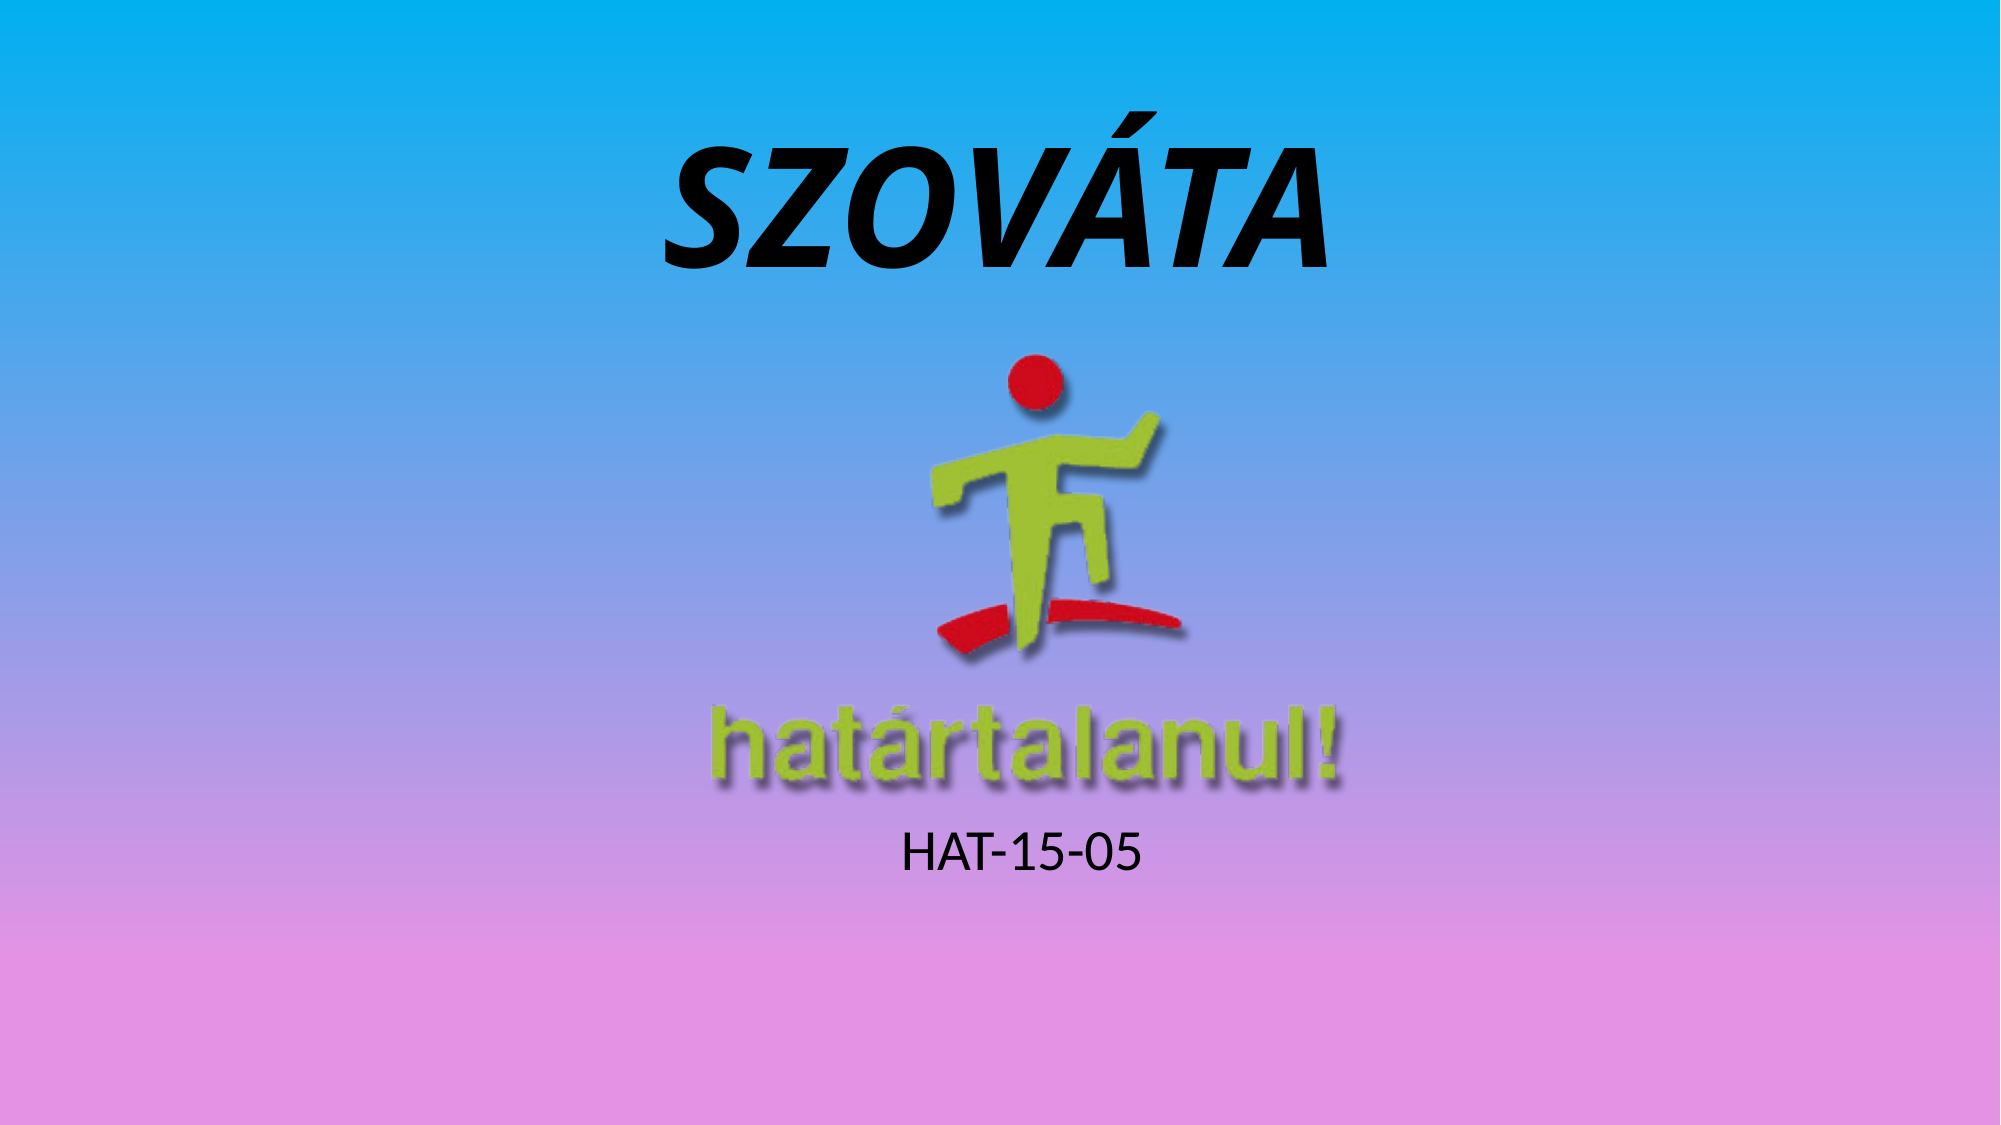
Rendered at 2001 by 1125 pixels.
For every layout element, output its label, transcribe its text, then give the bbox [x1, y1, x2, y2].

title SZOVÁTA [249, 0, 1750, 312]
subtitle HAT-15-05 [272, 813, 1773, 1085]
picture [682, 311, 1362, 813]
